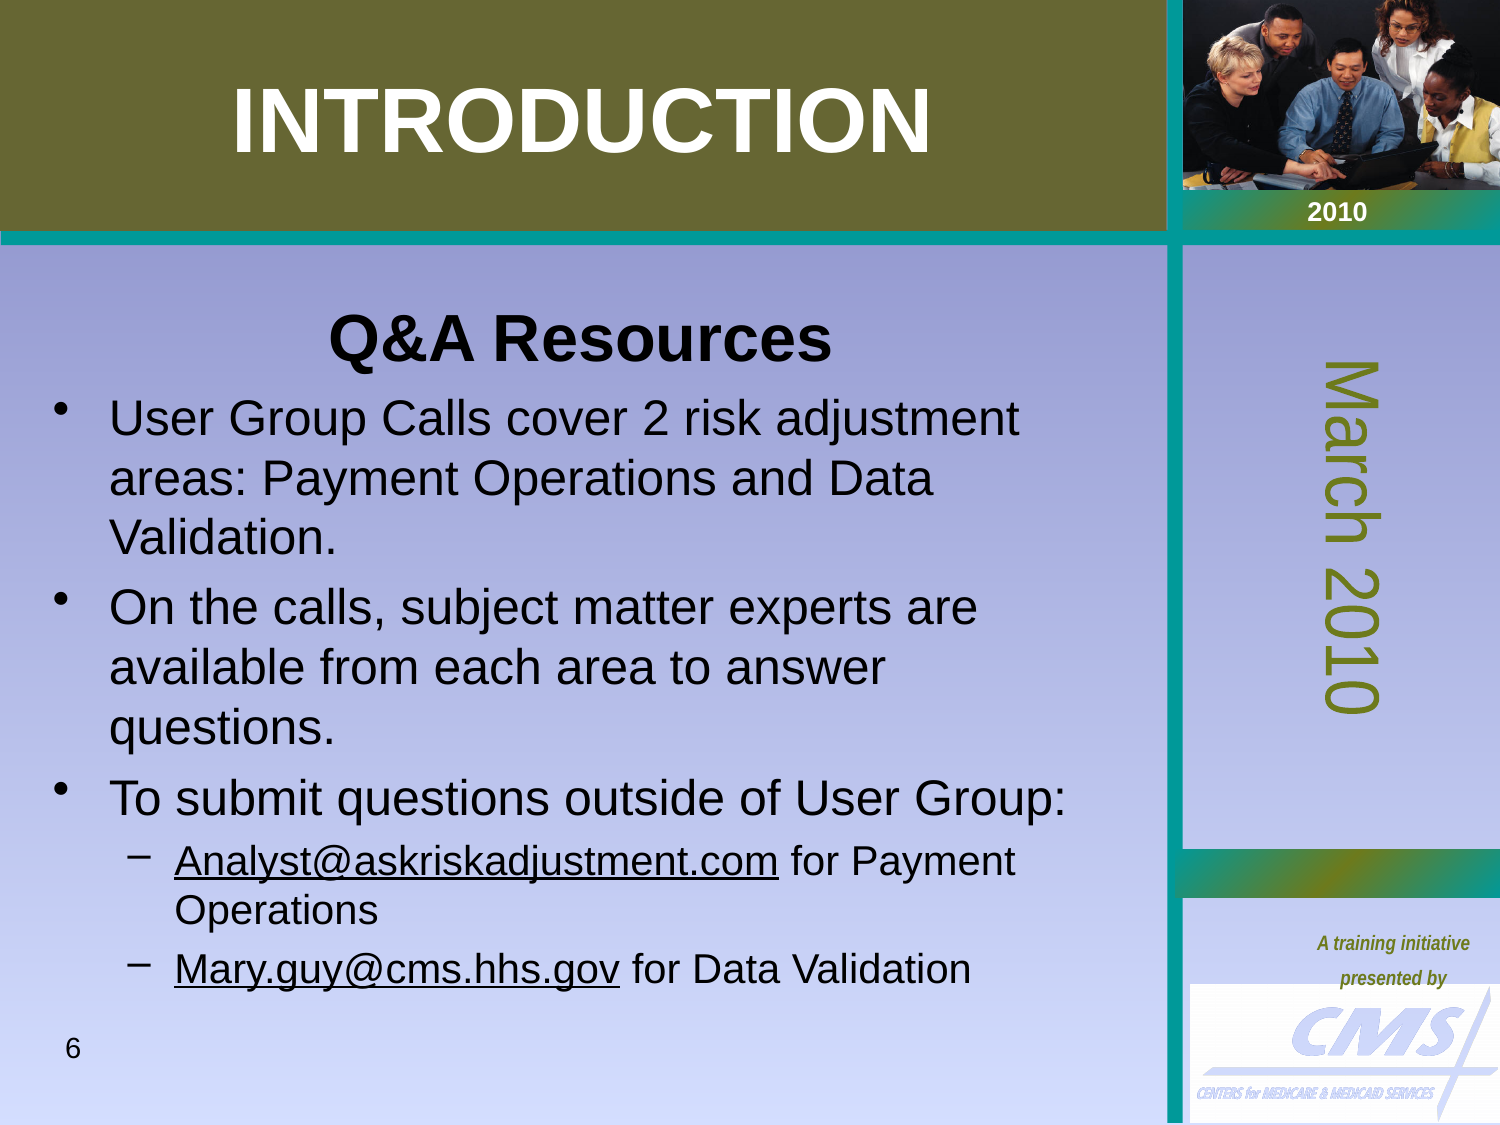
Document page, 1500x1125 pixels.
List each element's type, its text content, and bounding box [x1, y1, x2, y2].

title INTRODUCTION [0, 0, 1167, 231]
list Q&A Resources User Group Calls cover 2 risk adjustment areas: Payment Operations and Data Validation. On the calls, subject matter experts are available from each area to answer questions. To submit questions outside of User Group: Analyst@askriskadjustment.com for Payment Operations Mary.guy@cms.hhs.gov for Data Validation [37, 287, 1125, 1043]
picture [1183, 0, 1500, 190]
slide_number 6 [49, 1043, 401, 1101]
